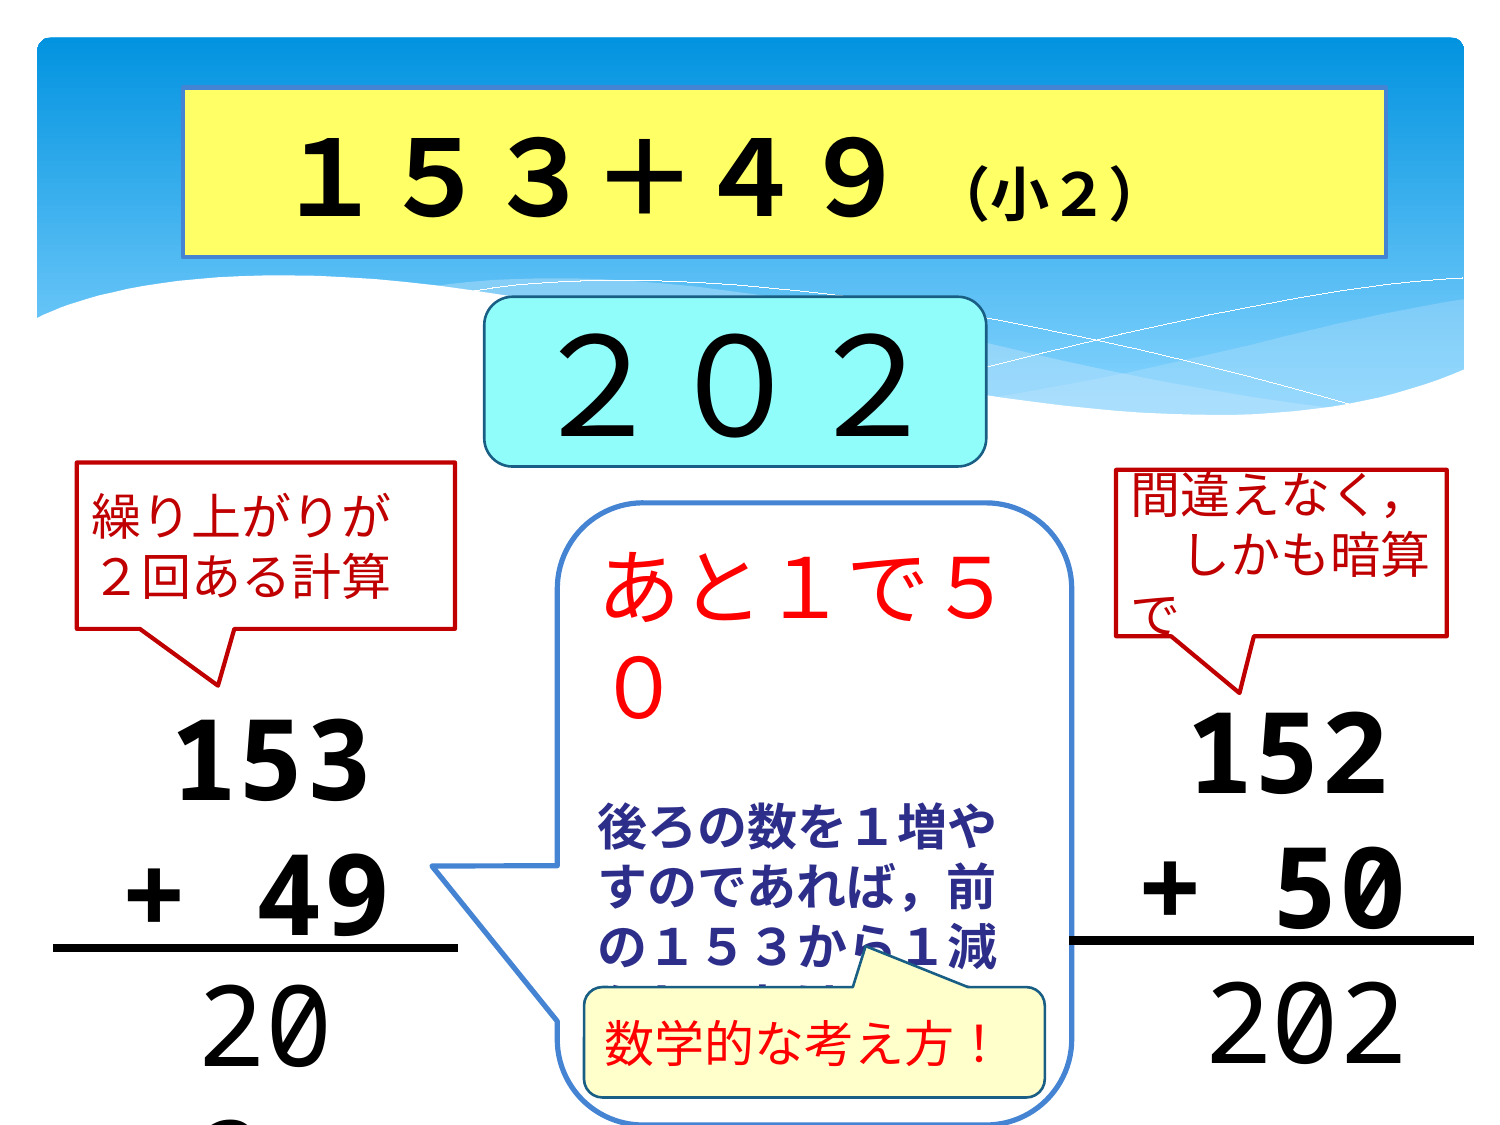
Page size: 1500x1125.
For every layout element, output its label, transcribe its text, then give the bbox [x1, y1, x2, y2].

text_box あと１で５０ 後ろの数を１増やすのであれば，前の１５３から１減らしておけば答えは変わらない。 [431, 502, 1072, 1125]
list １５３＋４９ （小２） [183, 87, 1387, 258]
text_box 153 + 49 [38, 680, 474, 966]
text_box 間違えなく， しかも暗算で [1116, 469, 1447, 694]
text_box 数学的な考え方！ [582, 944, 1047, 1099]
text_box ２０２ [482, 295, 988, 468]
text_box 202 [183, 946, 384, 1125]
text_box 152 + 50 202 [1054, 673, 1489, 1093]
text_box 繰り上がりが２回ある計算 [76, 462, 455, 686]
